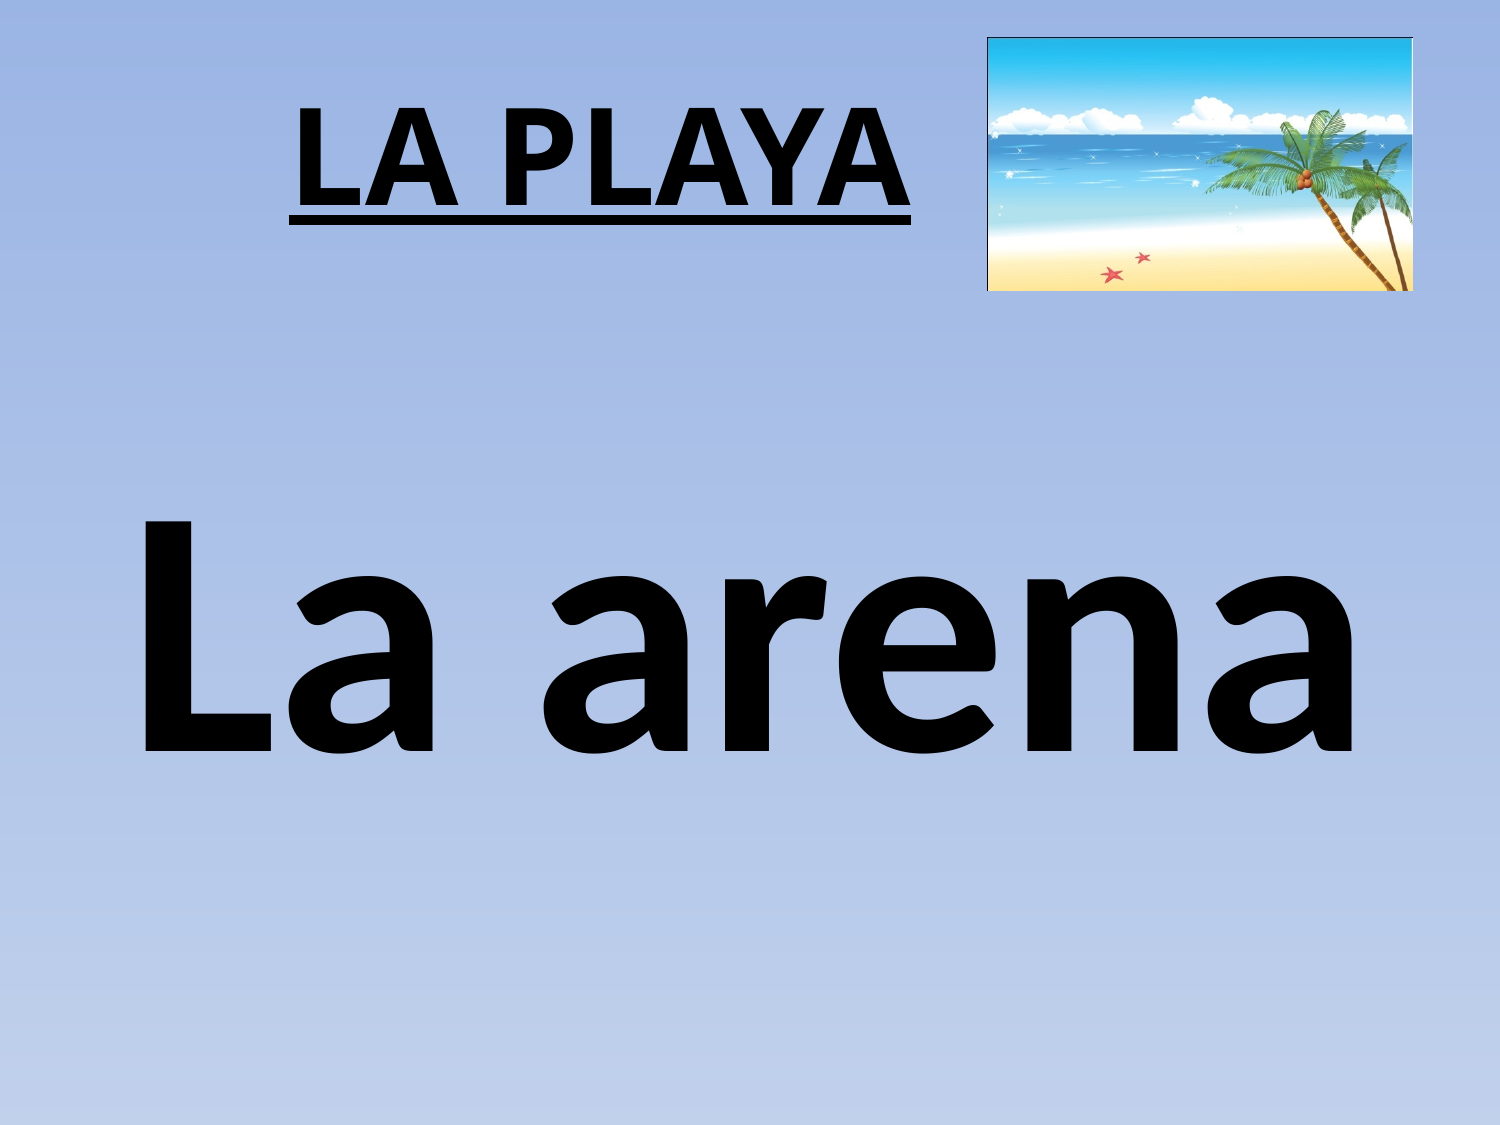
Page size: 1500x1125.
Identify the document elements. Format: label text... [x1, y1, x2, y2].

text_box La arena [0, 390, 1500, 830]
picture [987, 37, 1413, 292]
text_box LA PLAYA [50, 62, 982, 240]
